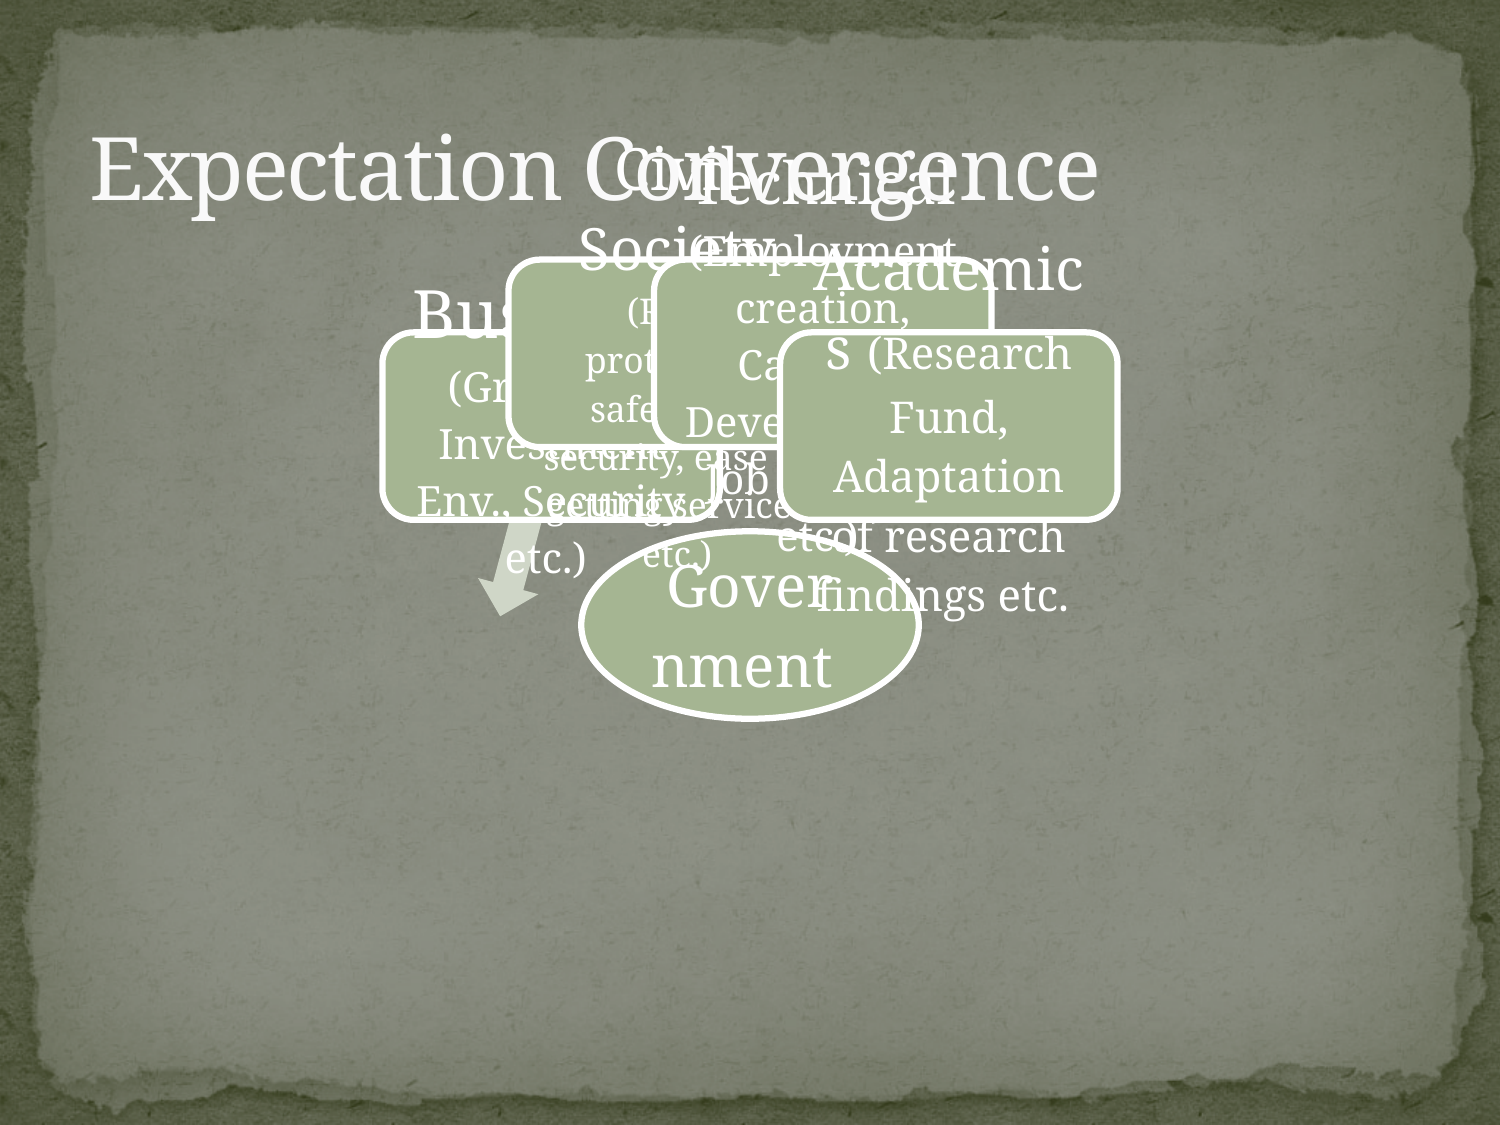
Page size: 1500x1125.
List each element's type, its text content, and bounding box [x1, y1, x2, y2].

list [77, 252, 1424, 998]
title Expectation Convergence [74, 24, 1425, 225]
